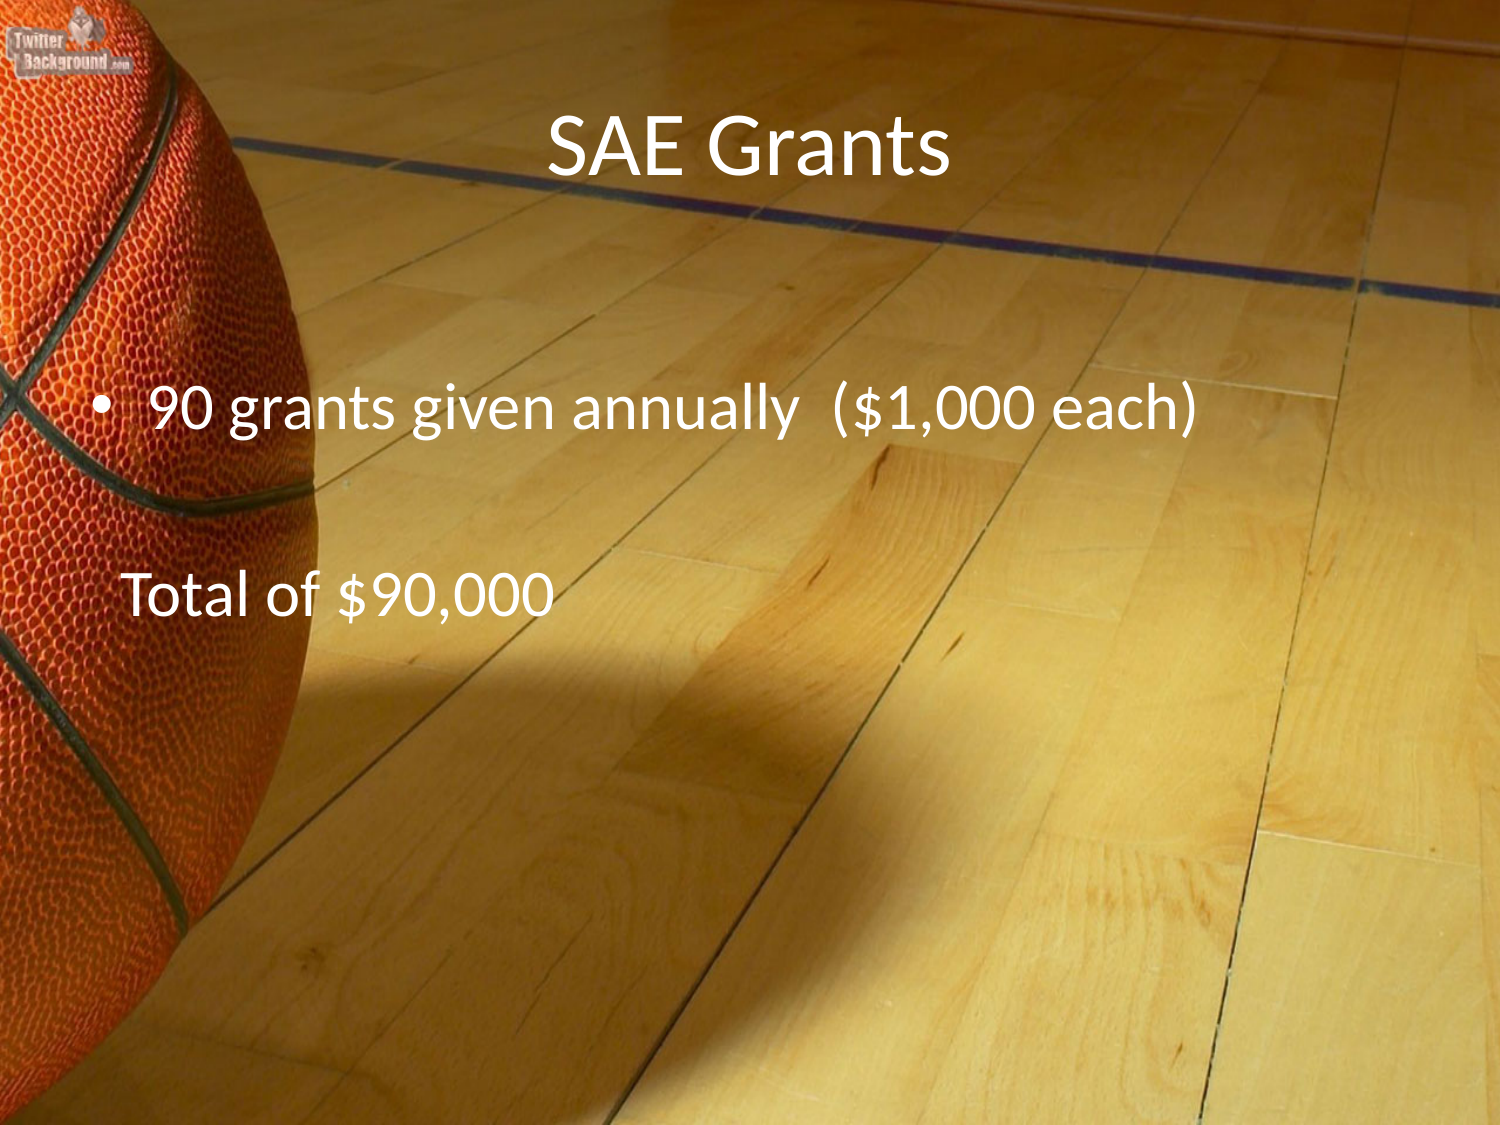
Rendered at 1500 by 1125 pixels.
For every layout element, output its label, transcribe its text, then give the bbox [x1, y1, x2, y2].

list 90 grants given annually ($1,000 each) Total of $90,000 [75, 262, 1425, 1005]
picture [0, 0, 1500, 1125]
title SAE Grants [75, 45, 1425, 233]
